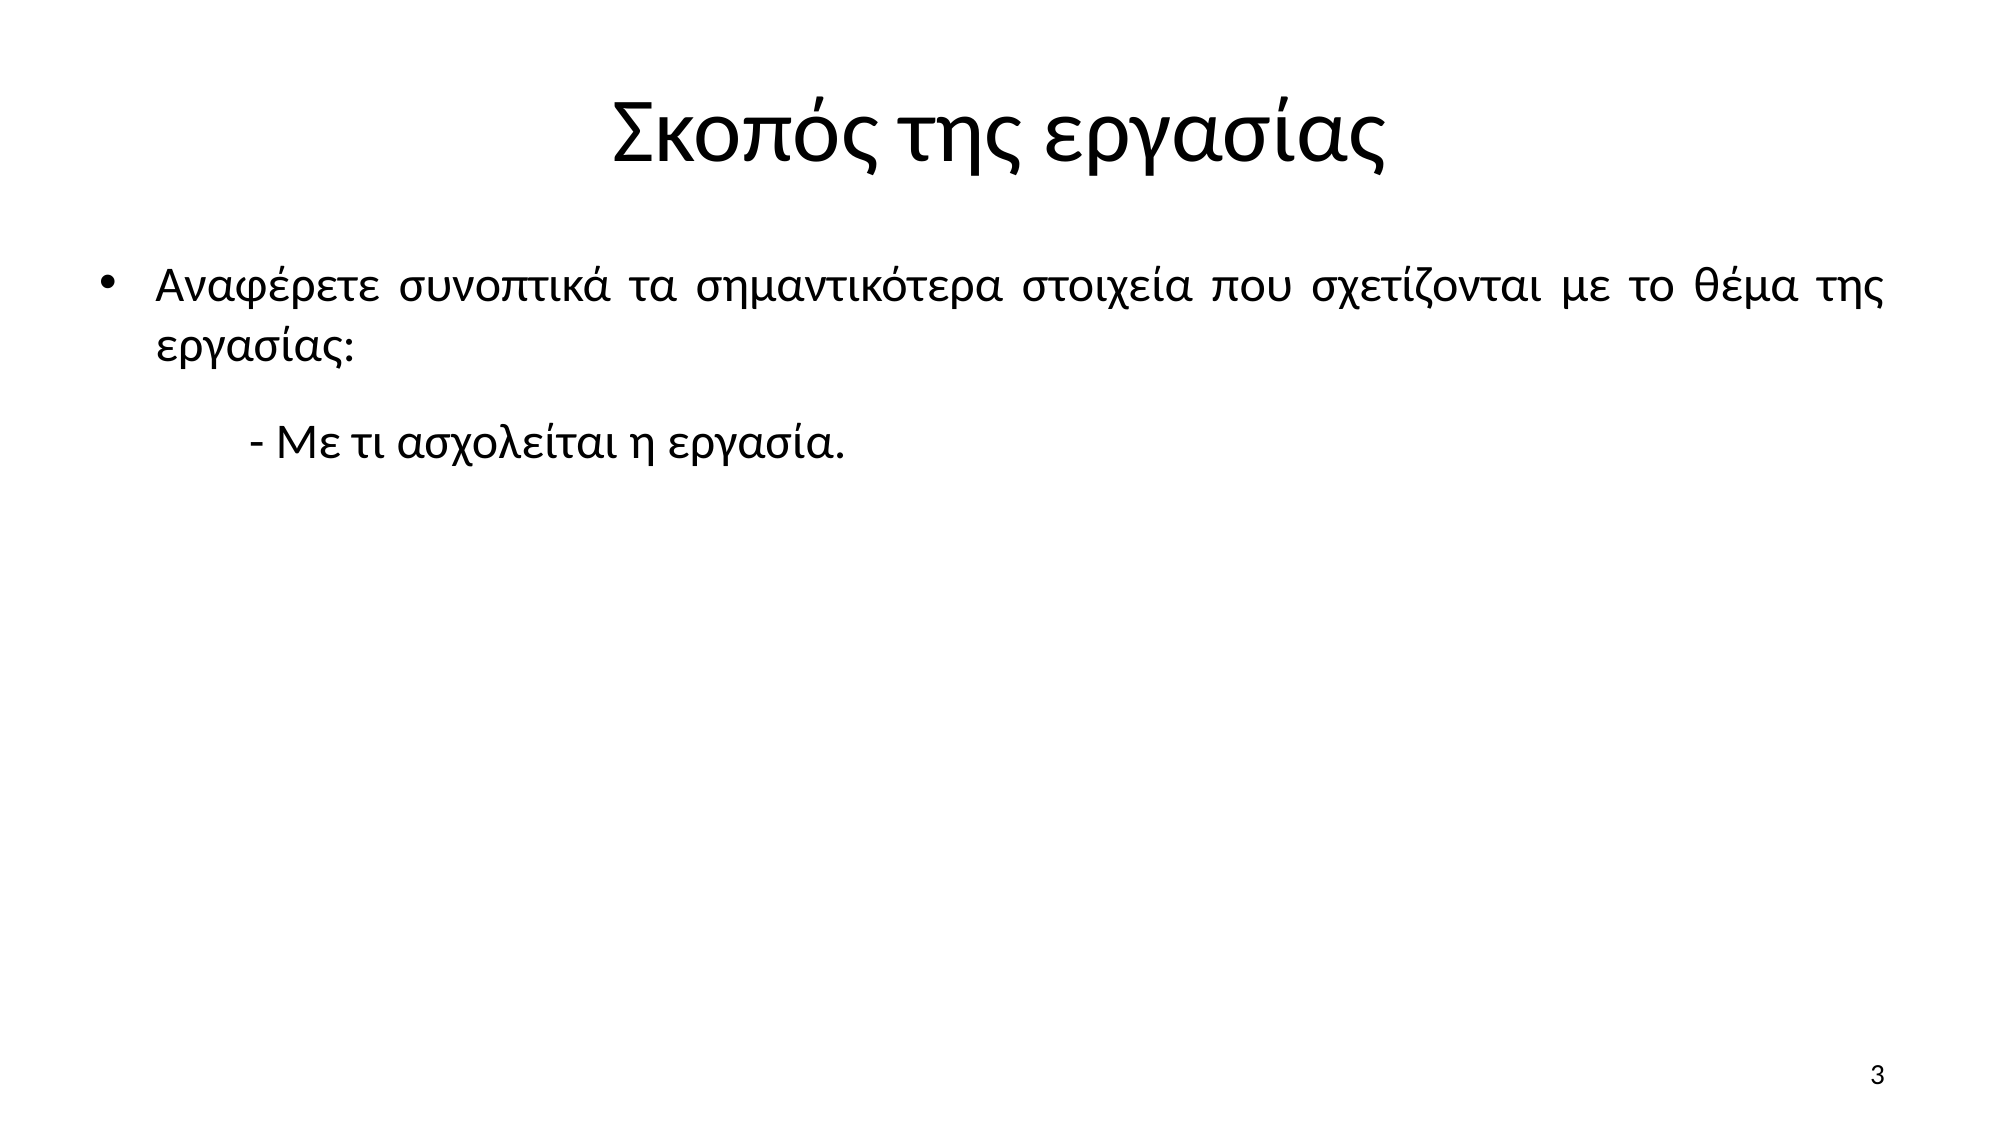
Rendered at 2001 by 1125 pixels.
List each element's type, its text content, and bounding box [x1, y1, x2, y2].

slide_number 3 [1433, 1042, 1900, 1103]
title Σκοπός της εργασίας [99, 30, 1900, 219]
list Αναφέρετε συνοπτικά τα σημαντικότερα στοιχεία που σχετίζονται με το θέμα της εργασίας: - Με τι ασχολείται η εργασία. [84, 243, 1900, 986]
